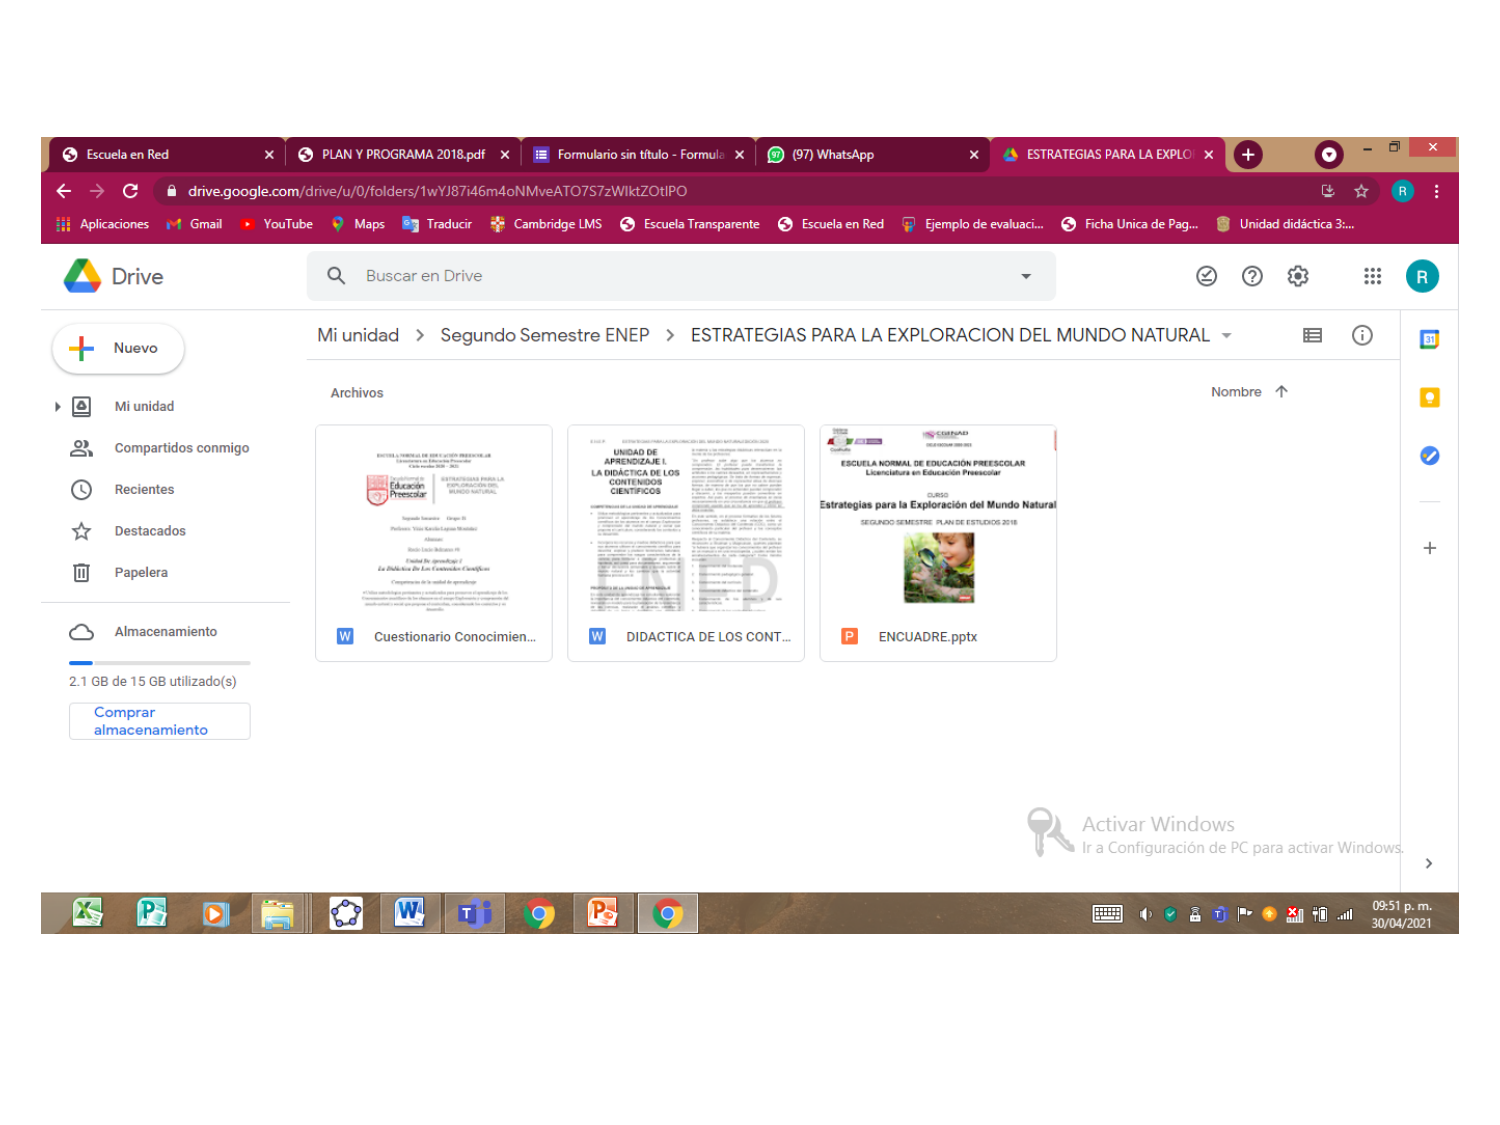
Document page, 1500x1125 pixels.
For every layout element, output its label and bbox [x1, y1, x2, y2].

picture [40, 136, 1459, 935]
